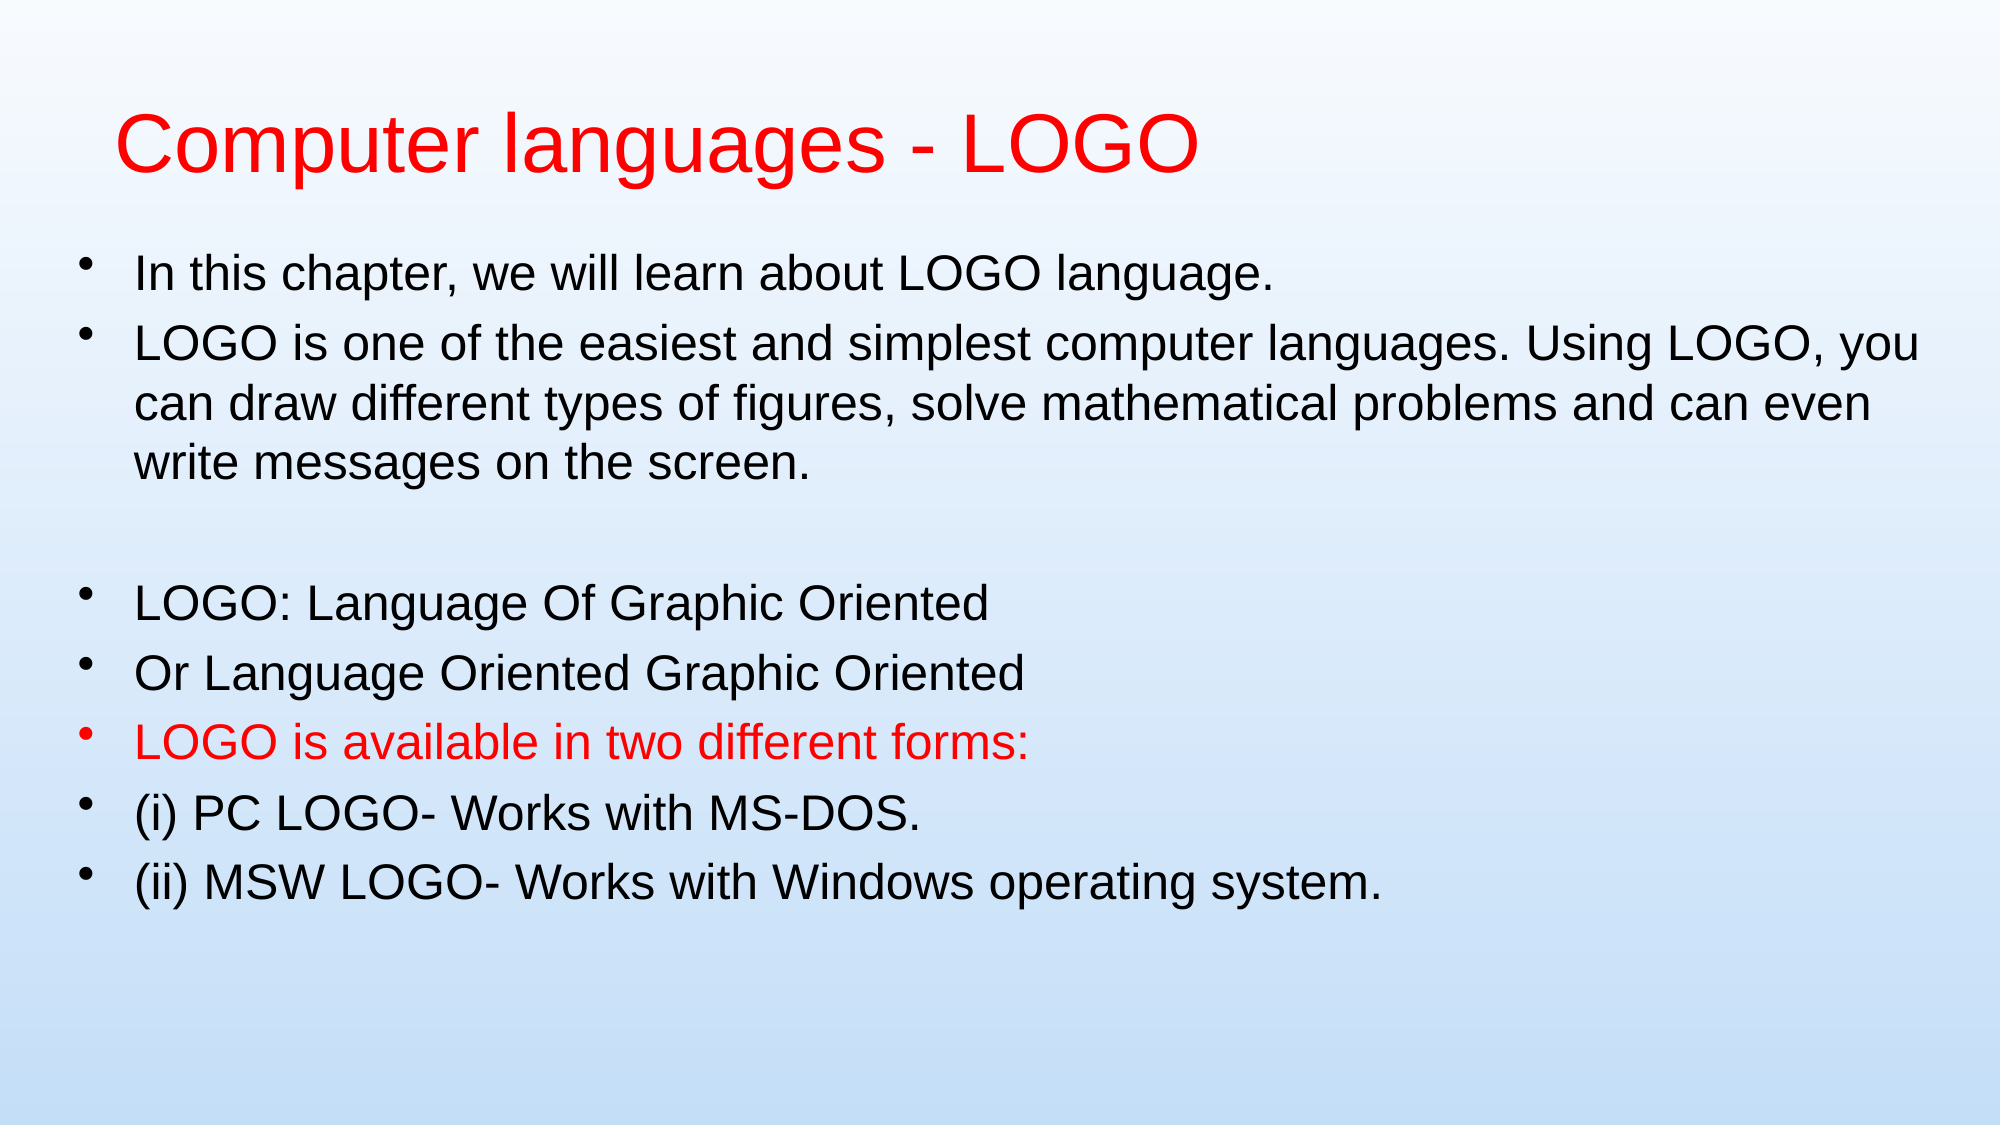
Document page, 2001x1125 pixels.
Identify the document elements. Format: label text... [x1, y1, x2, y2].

title Computer languages - LOGO [99, 44, 1901, 232]
list In this chapter, we will learn about LOGO language. LOGO is one of the easiest and simplest computer languages. Using LOGO, you can draw different types of figures, solve mathematical problems and can even write messages on the screen. LOGO: Language Of Graphic Oriented Or Language Oriented Graphic Oriented LOGO is available in two different forms: (i) PC LOGO- Works with MS-DOS. (ii) MSW LOGO- Works with Windows operating system. [62, 232, 1955, 1065]
